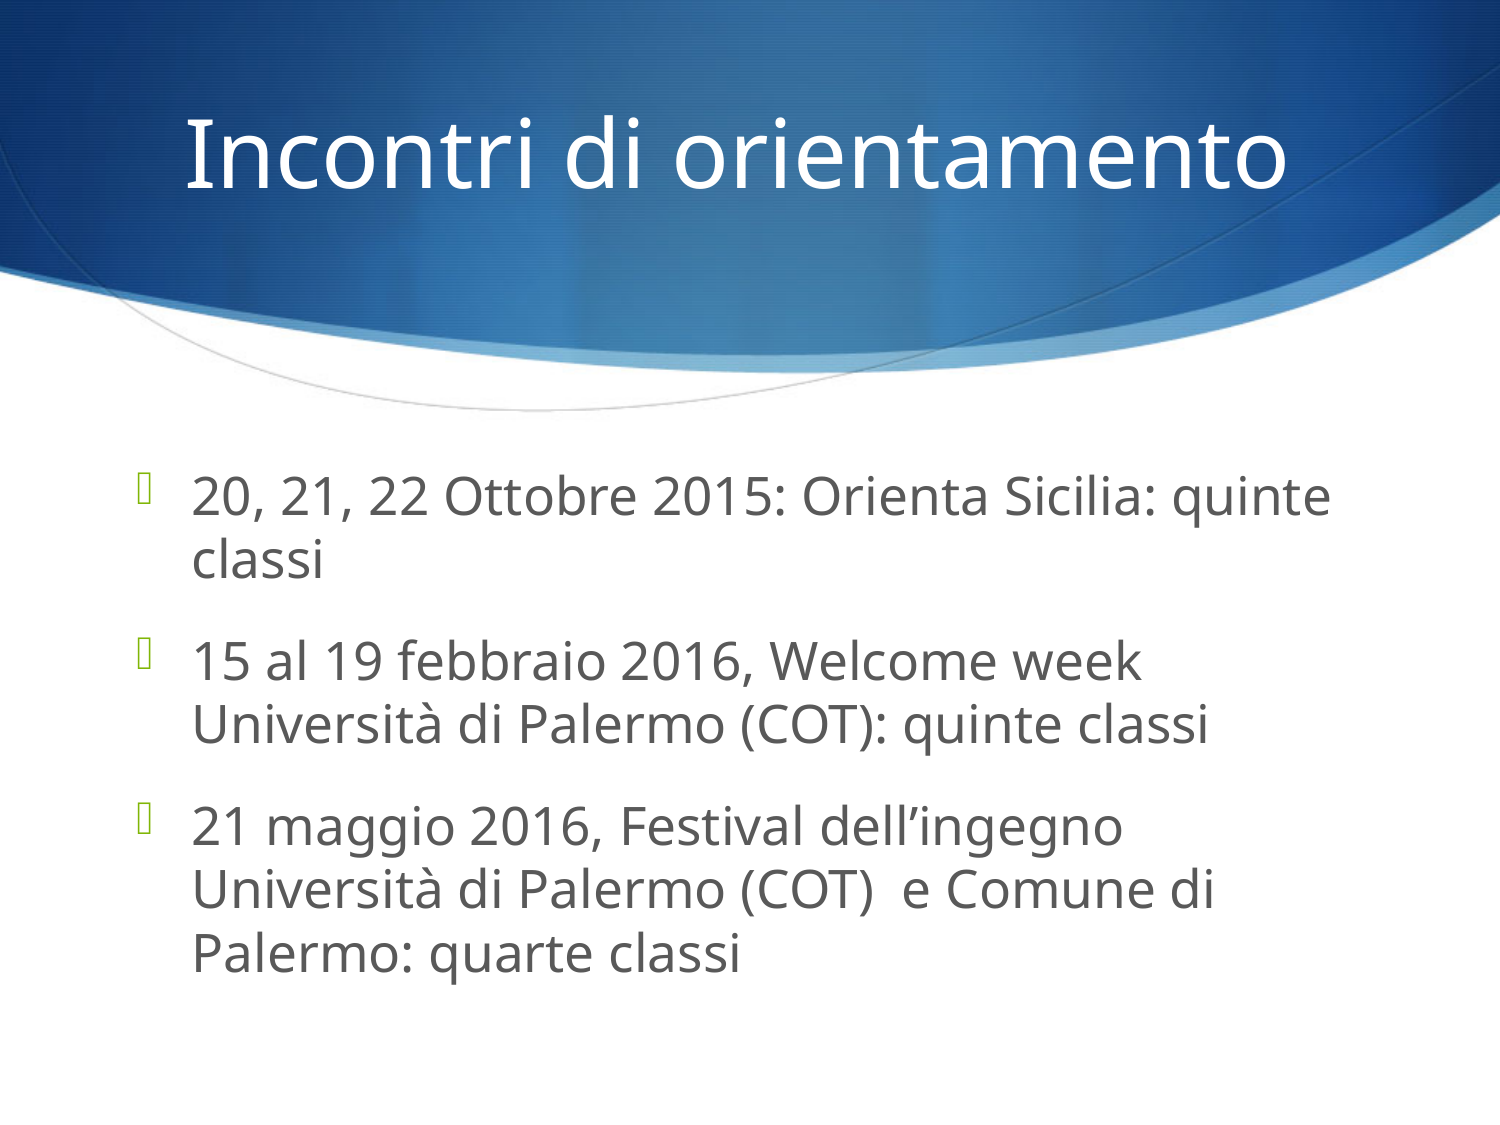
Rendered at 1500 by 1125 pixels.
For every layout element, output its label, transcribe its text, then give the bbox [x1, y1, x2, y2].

title Incontri di orientamento [75, 56, 1425, 245]
picture [0, 0, 1500, 1125]
list 20, 21, 22 Ottobre 2015: Orienta Sicilia: quinte classi 15 al 19 febbraio 2016, Welcome week Università di Palermo (COT): quinte classi 21 maggio 2016, Festival dell’ingegno Università di Palermo (COT) e Comune di Palermo: quarte classi [121, 454, 1379, 991]
